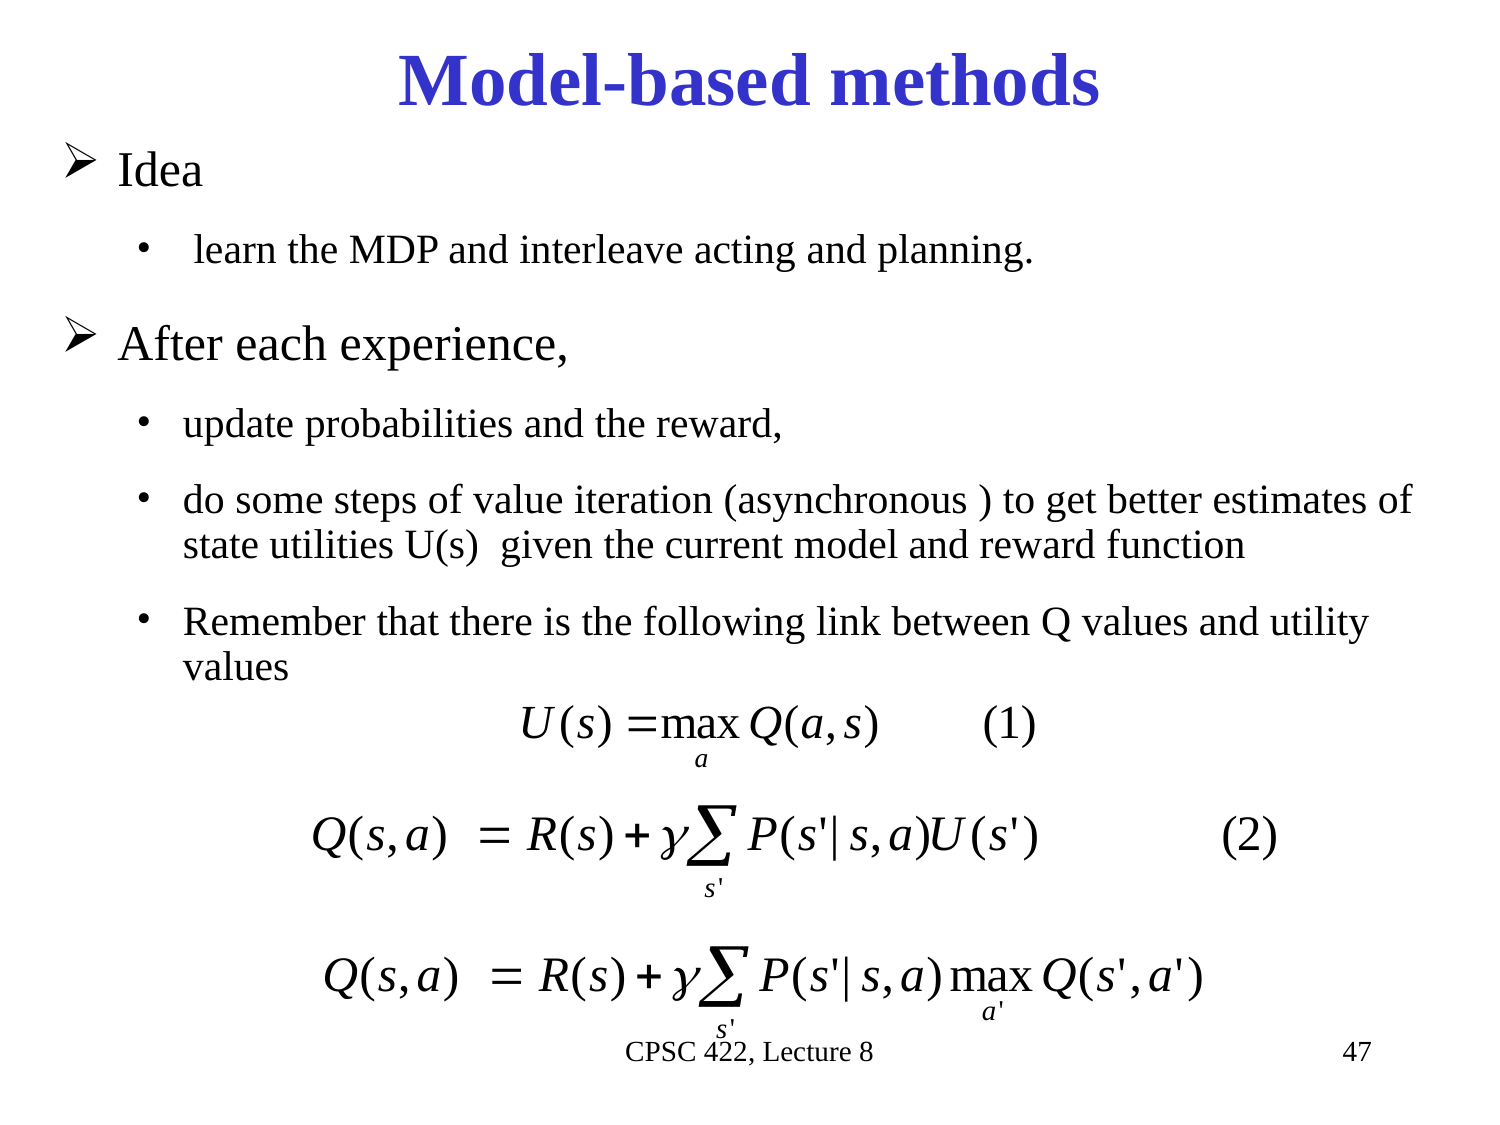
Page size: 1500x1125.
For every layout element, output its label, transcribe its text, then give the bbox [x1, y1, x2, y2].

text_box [304, 796, 1286, 909]
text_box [316, 937, 1212, 1049]
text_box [515, 691, 1046, 779]
footer CPSC 422, Lecture 8 [512, 1058, 988, 1100]
text_box Idea learn the MDP and interleave acting and planning. After each experience, update probabilities and the reward, do some steps of value iteration (asynchronous ) to get better estimates of state utilities U(s) given the current model and reward function Remember that there is the following link between Q values and utility values [46, 128, 1453, 248]
title Model-based methods [49, 24, 1450, 128]
slide_number 47 [1074, 1024, 1388, 1100]
